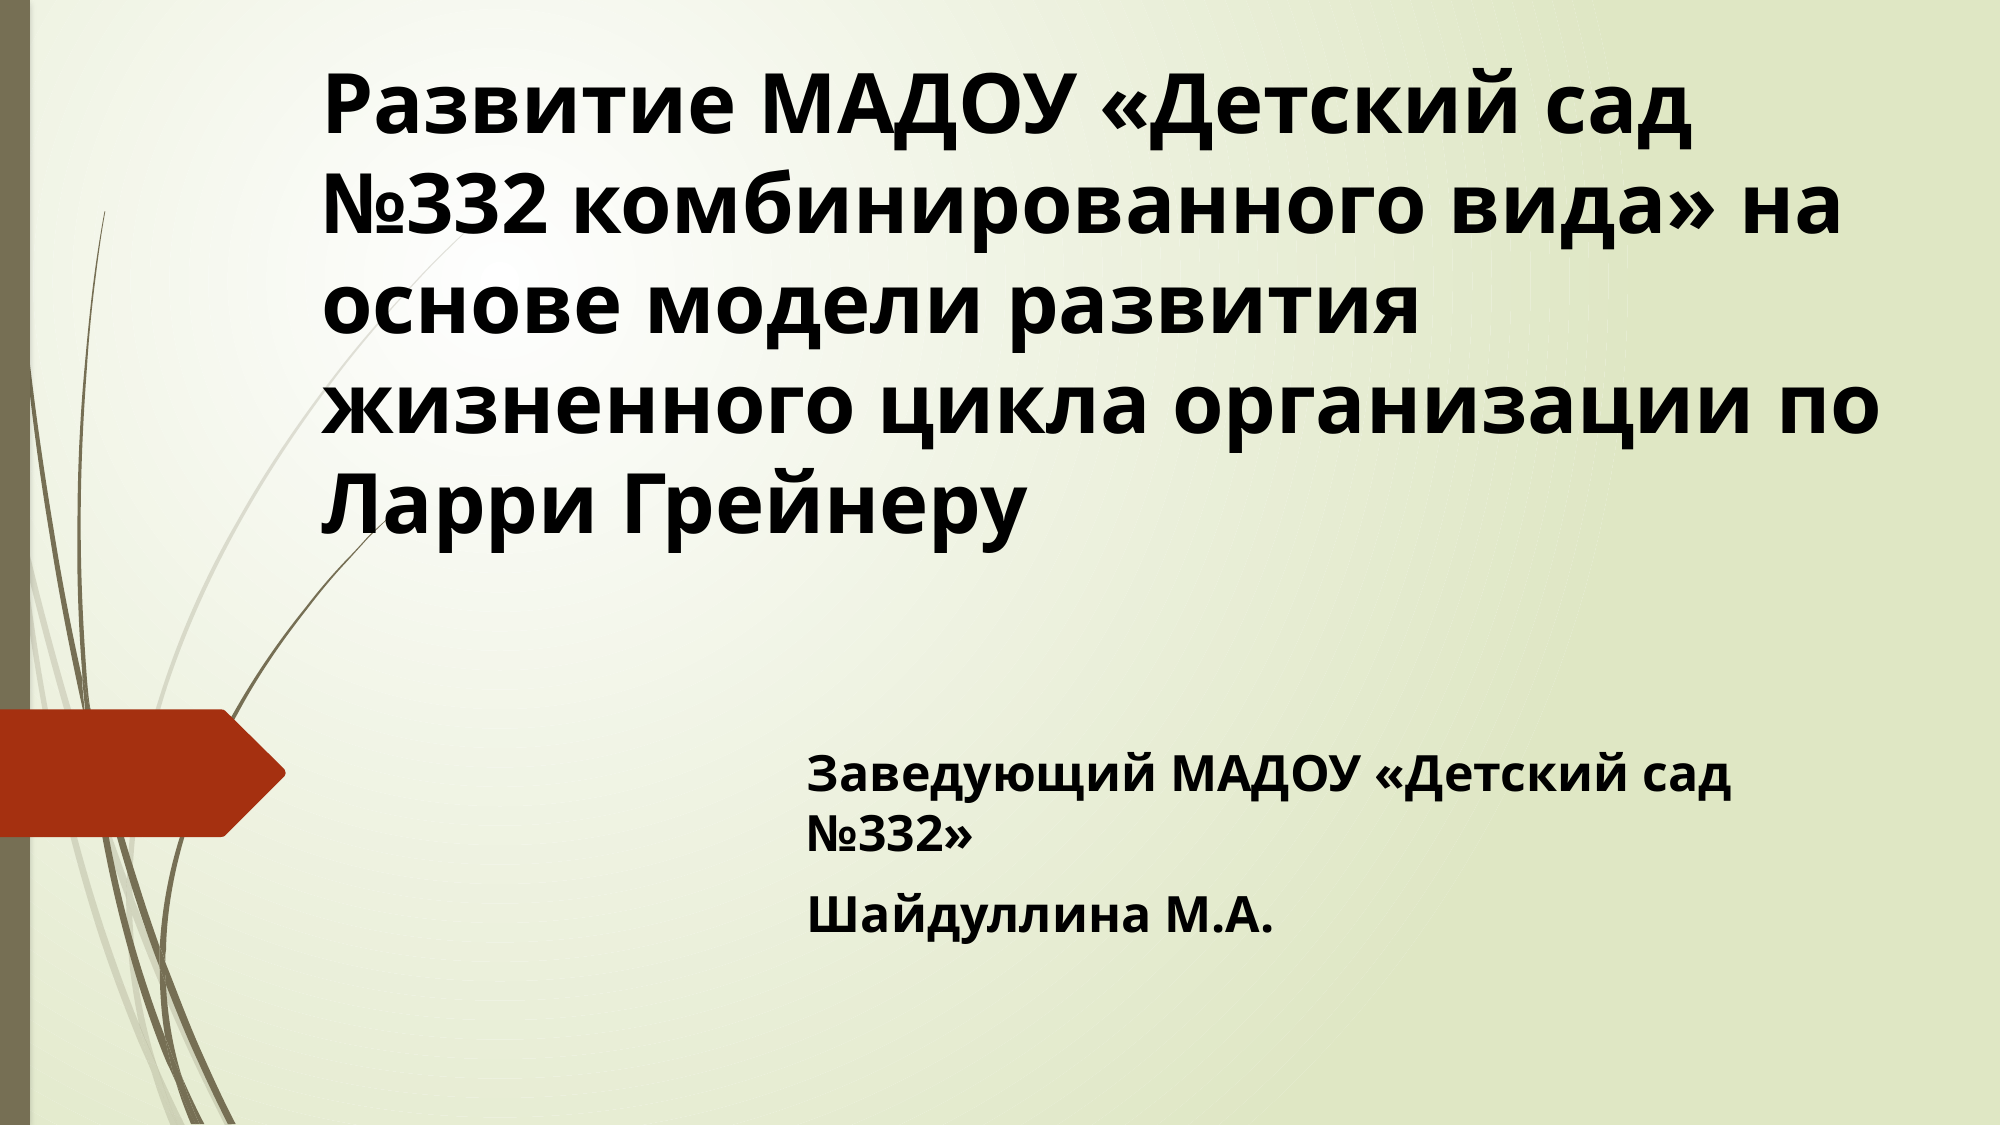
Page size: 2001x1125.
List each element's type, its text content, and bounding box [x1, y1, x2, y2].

title Развитие МАДОУ «Детский сад №332 комбинированного вида» на основе модели развития жизненного цикла организации по Ларри Грейнеру [306, 186, 1941, 558]
subtitle Заведующий МАДОУ «Детский сад №332» Шайдуллина М.А. [791, 734, 1921, 920]
